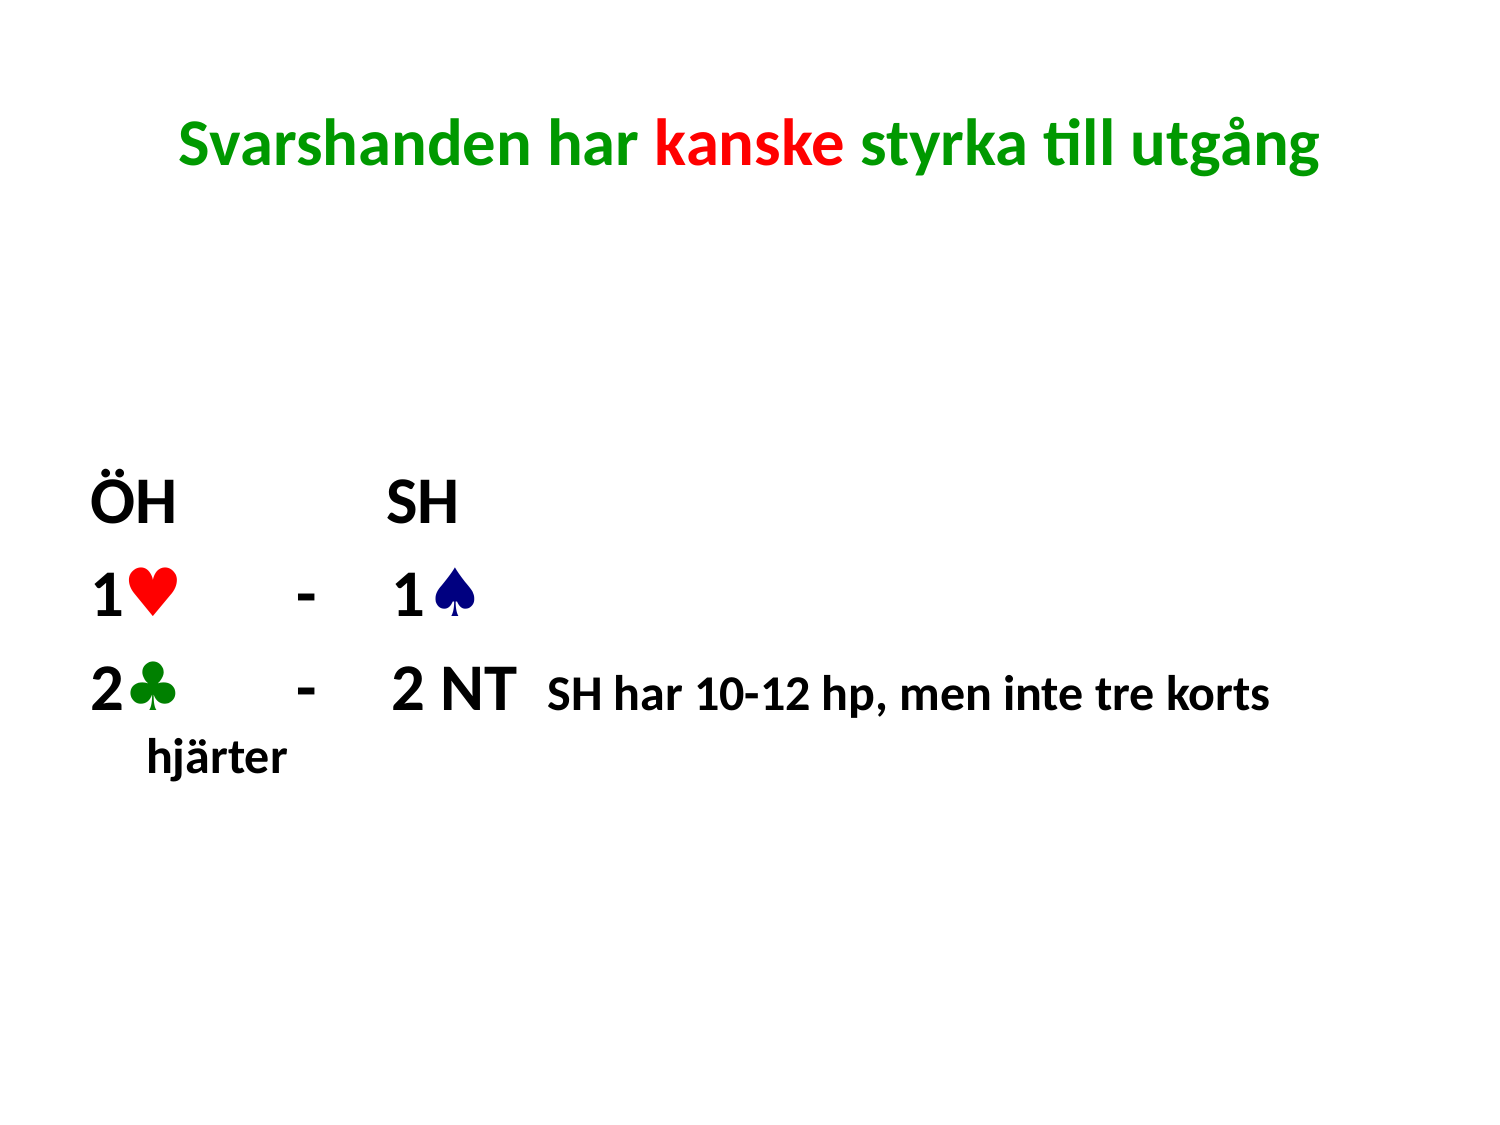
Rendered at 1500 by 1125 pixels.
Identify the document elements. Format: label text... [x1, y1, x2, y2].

title Svarshanden har kanske styrka till utgång [75, 45, 1425, 233]
list ÖH SH 1♥ - 1♠ 2♣ - 2 NT SH har 10-12 hp, men inte tre korts hjärter [75, 262, 1425, 1005]
